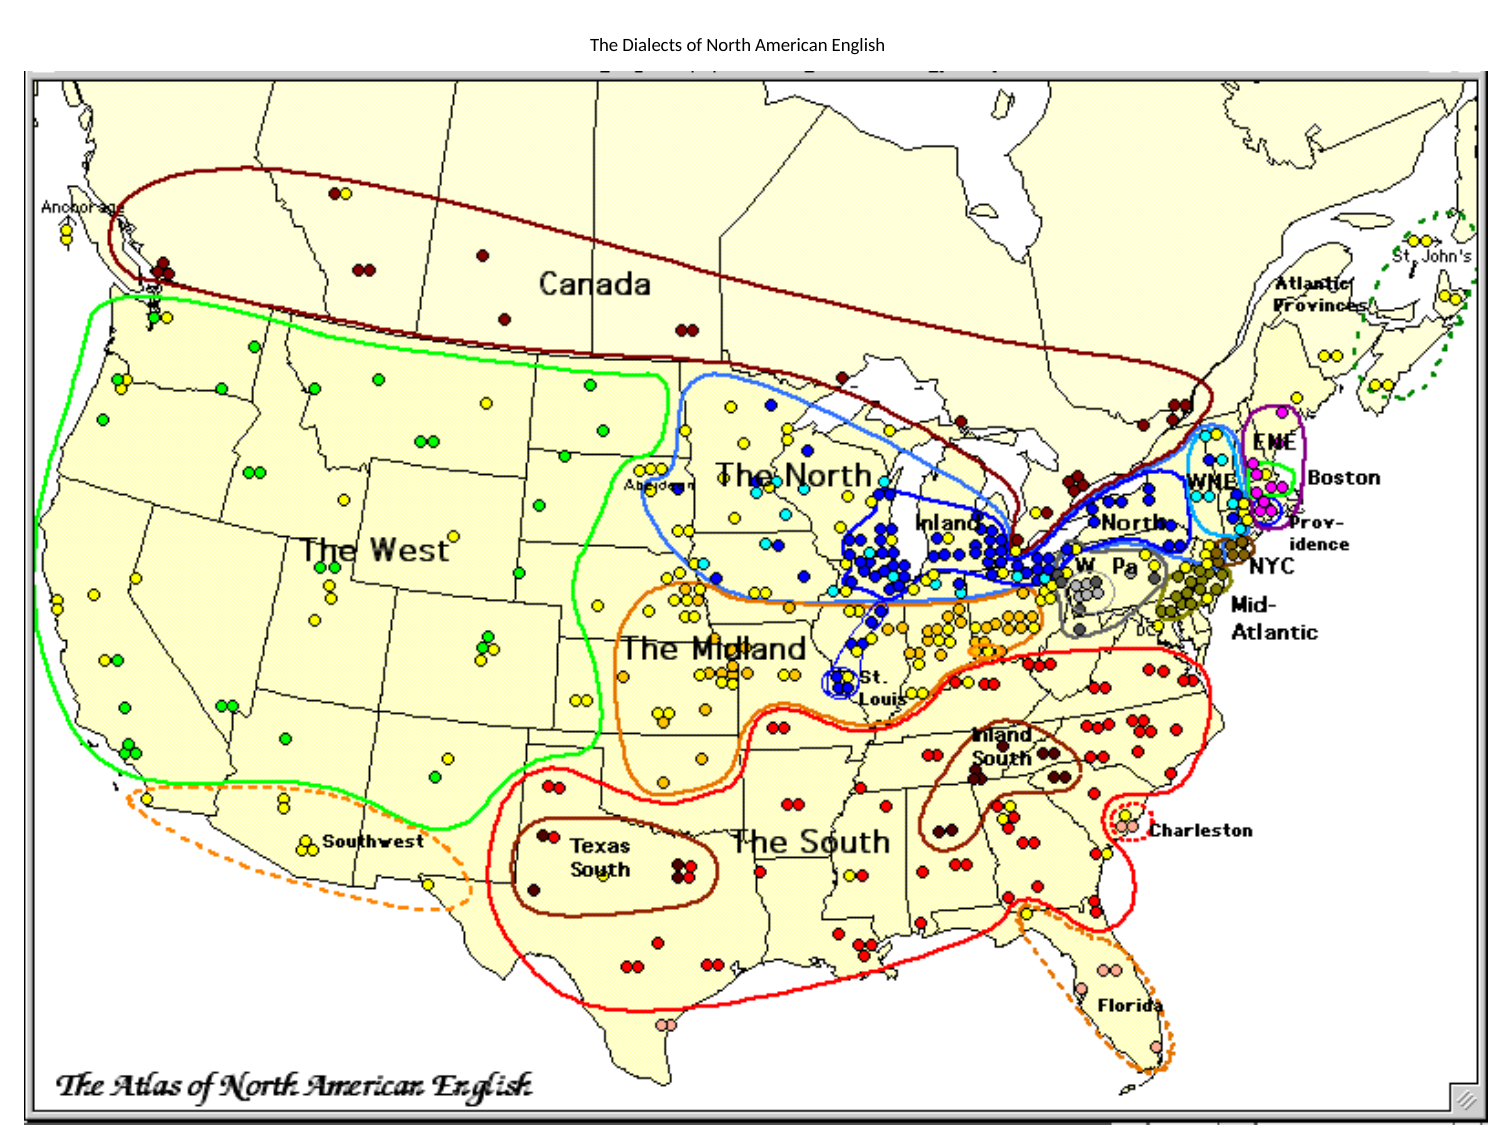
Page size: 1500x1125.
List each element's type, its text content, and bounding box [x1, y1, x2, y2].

picture [24, 70, 1488, 1125]
title The Dialects of North American English [99, 24, 1375, 63]
